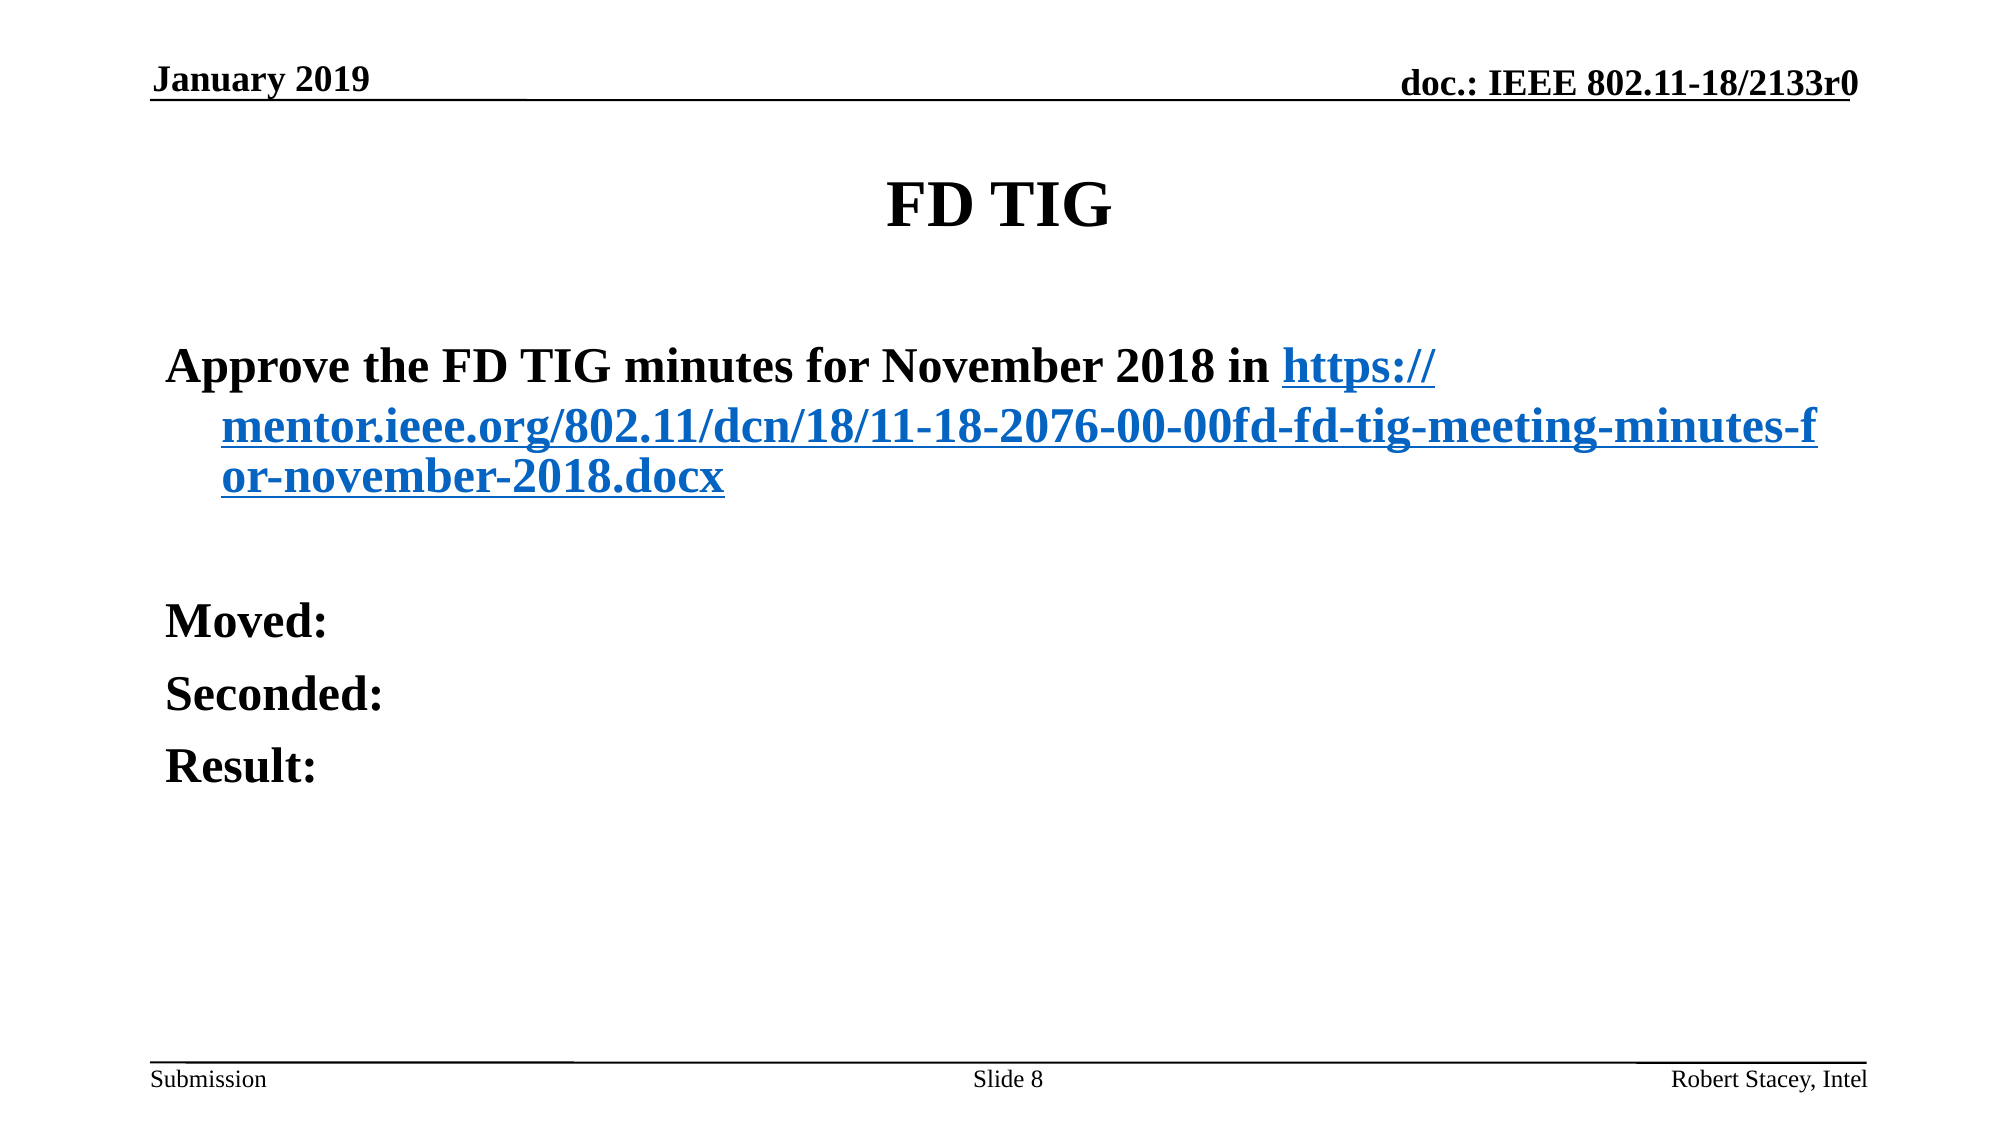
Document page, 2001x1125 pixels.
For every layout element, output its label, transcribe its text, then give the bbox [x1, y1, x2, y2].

list Approve the FD TIG minutes for November 2018 in https://mentor.ieee.org/802.11/dcn/18/11-18-2076-00-00fd-fd-tig-meeting-minutes-for-november-2018.docx Moved: Seconded: Result: [149, 324, 1850, 1000]
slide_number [152, 54, 563, 100]
slide_number Slide 8 [950, 1061, 1067, 1123]
title FD TIG [149, 112, 1850, 288]
footer Robert Stacey, Intel [1171, 1061, 1869, 1093]
